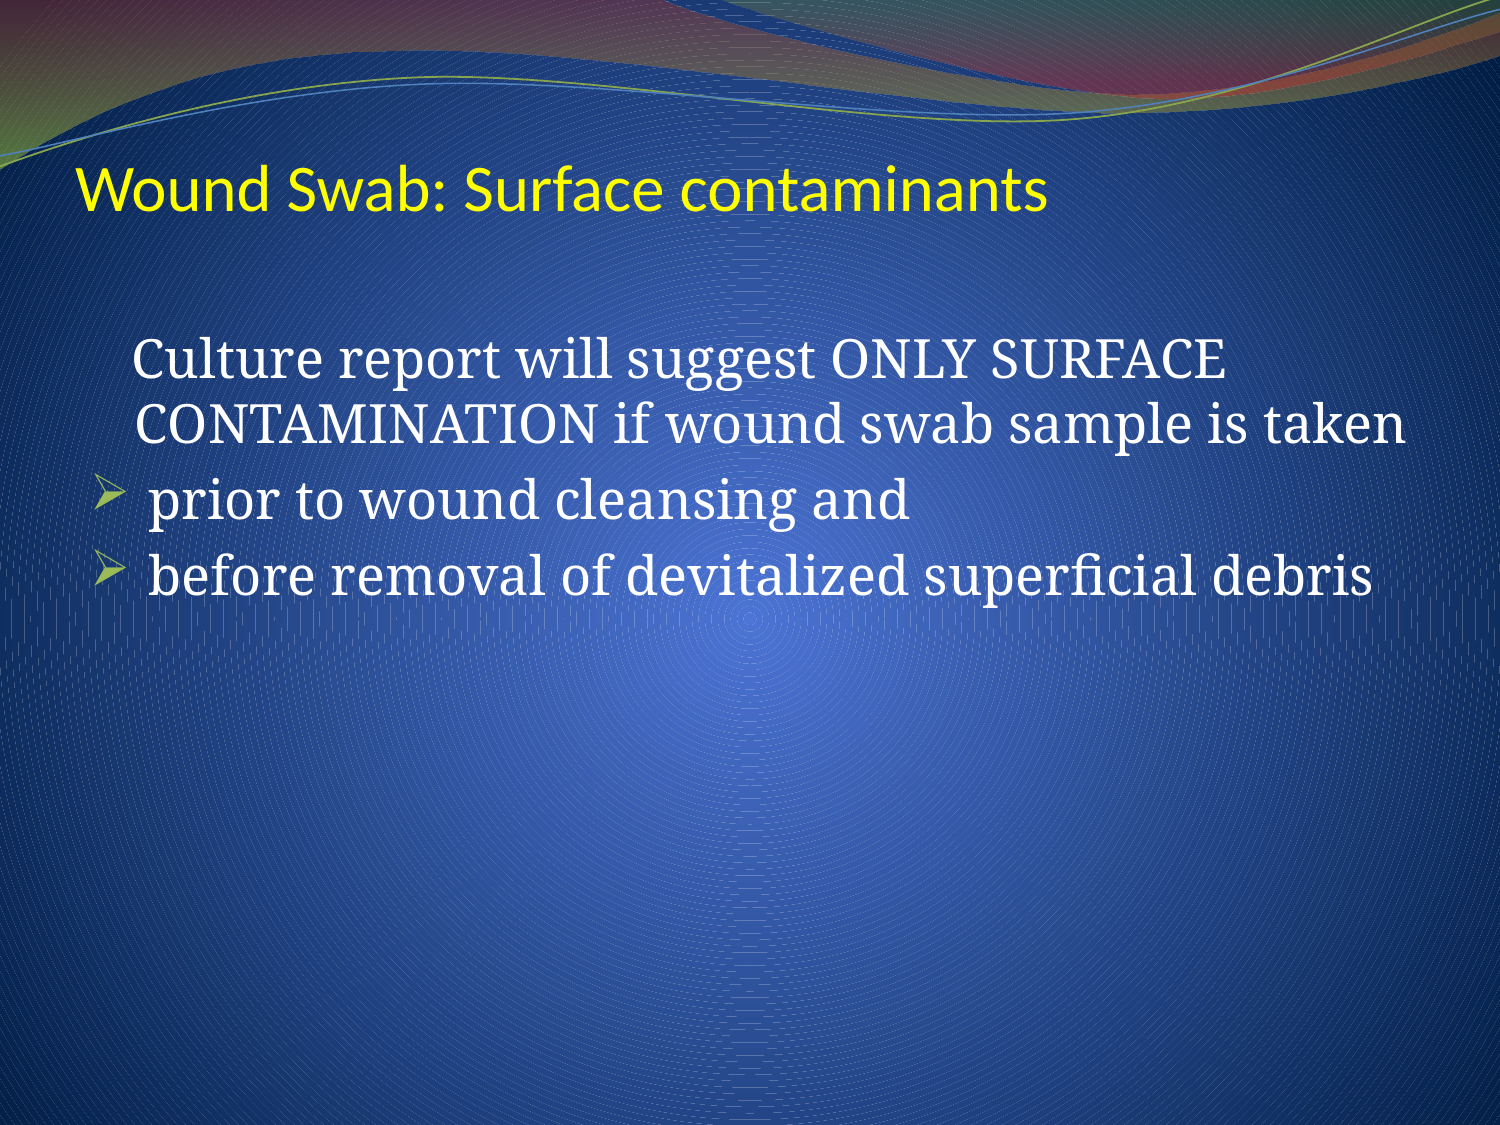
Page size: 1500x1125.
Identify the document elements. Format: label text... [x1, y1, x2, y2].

list Culture report will suggest ONLY SURFACE CONTAMINATION if wound swab sample is taken prior to wound cleansing and before removal of devitalized superficial debris [75, 317, 1425, 1038]
title Wound Swab: Surface contaminants [75, 50, 1463, 225]
